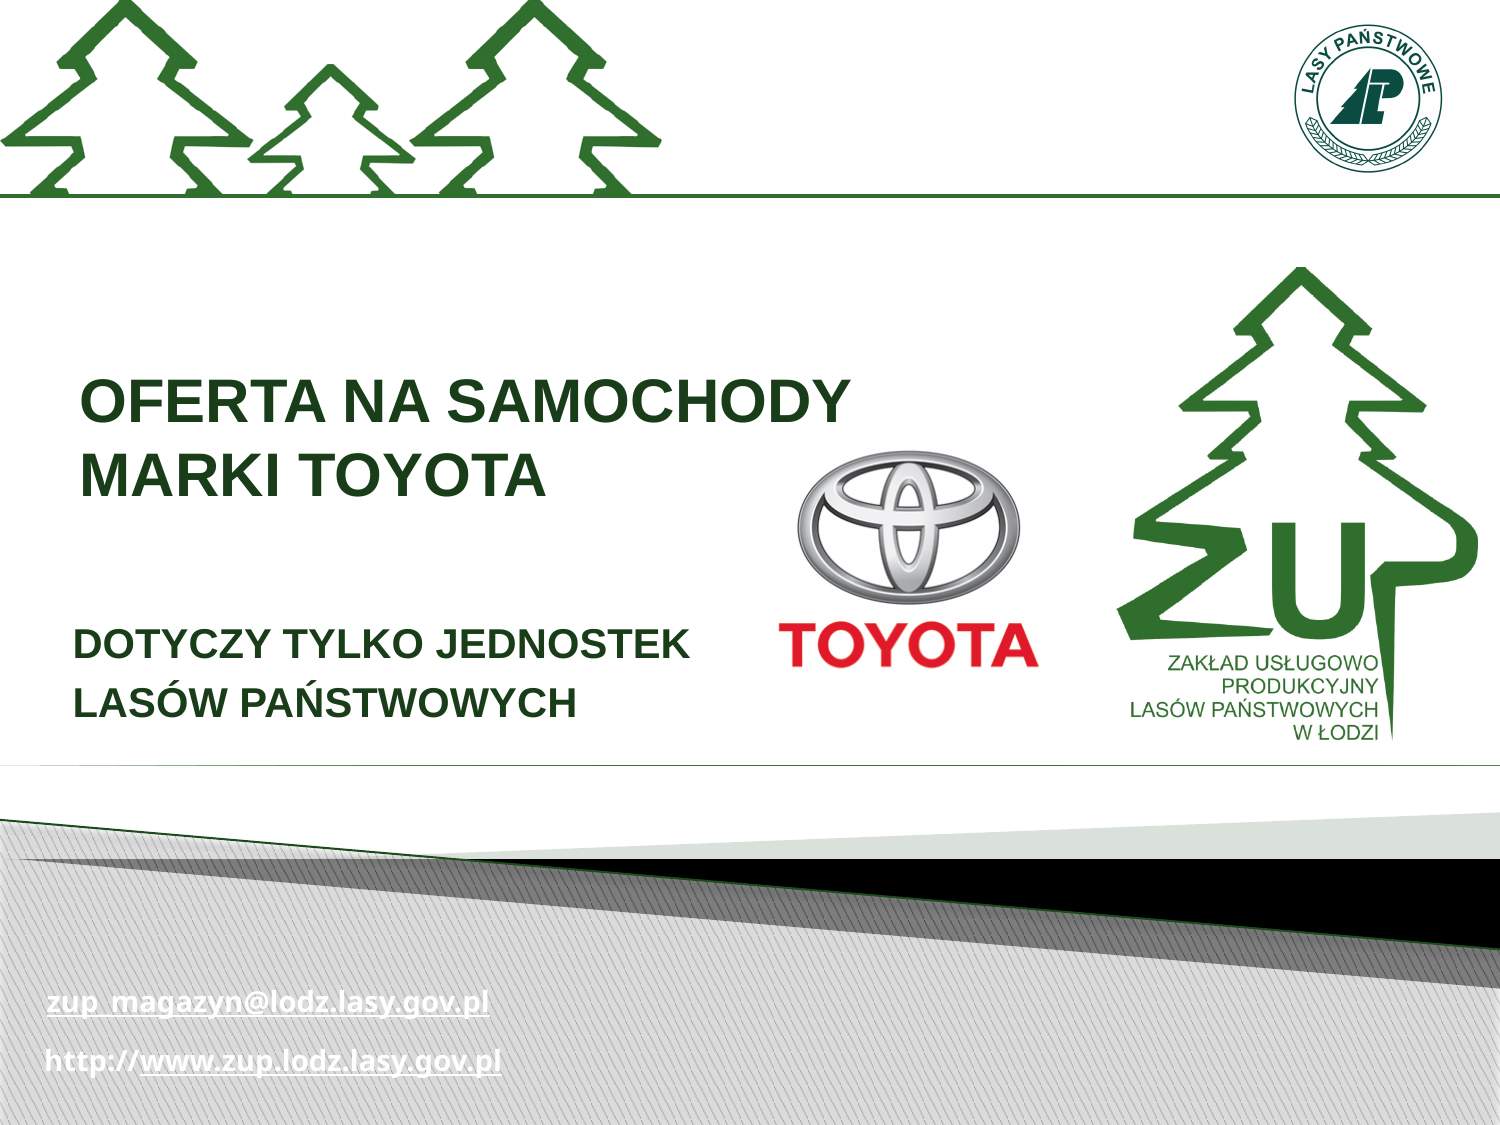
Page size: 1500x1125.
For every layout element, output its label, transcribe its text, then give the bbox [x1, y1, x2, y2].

title OFERTA NA SAMOCHODY MARKI TOYOTA [64, 273, 998, 545]
picture [1269, 0, 1467, 195]
picture [607, 266, 1479, 742]
text_box http://www.zup.lodz.lasy.gov.pl [29, 1035, 526, 1090]
picture [5, 859, 1500, 989]
picture [0, 0, 662, 195]
subtitle DOTYCZY TYLKO JEDNOSTEK LASÓW PAŃSTWOWYCH [64, 609, 1046, 776]
text_box zup_magazyn@lodz.lasy.gov.pl [31, 975, 506, 1031]
